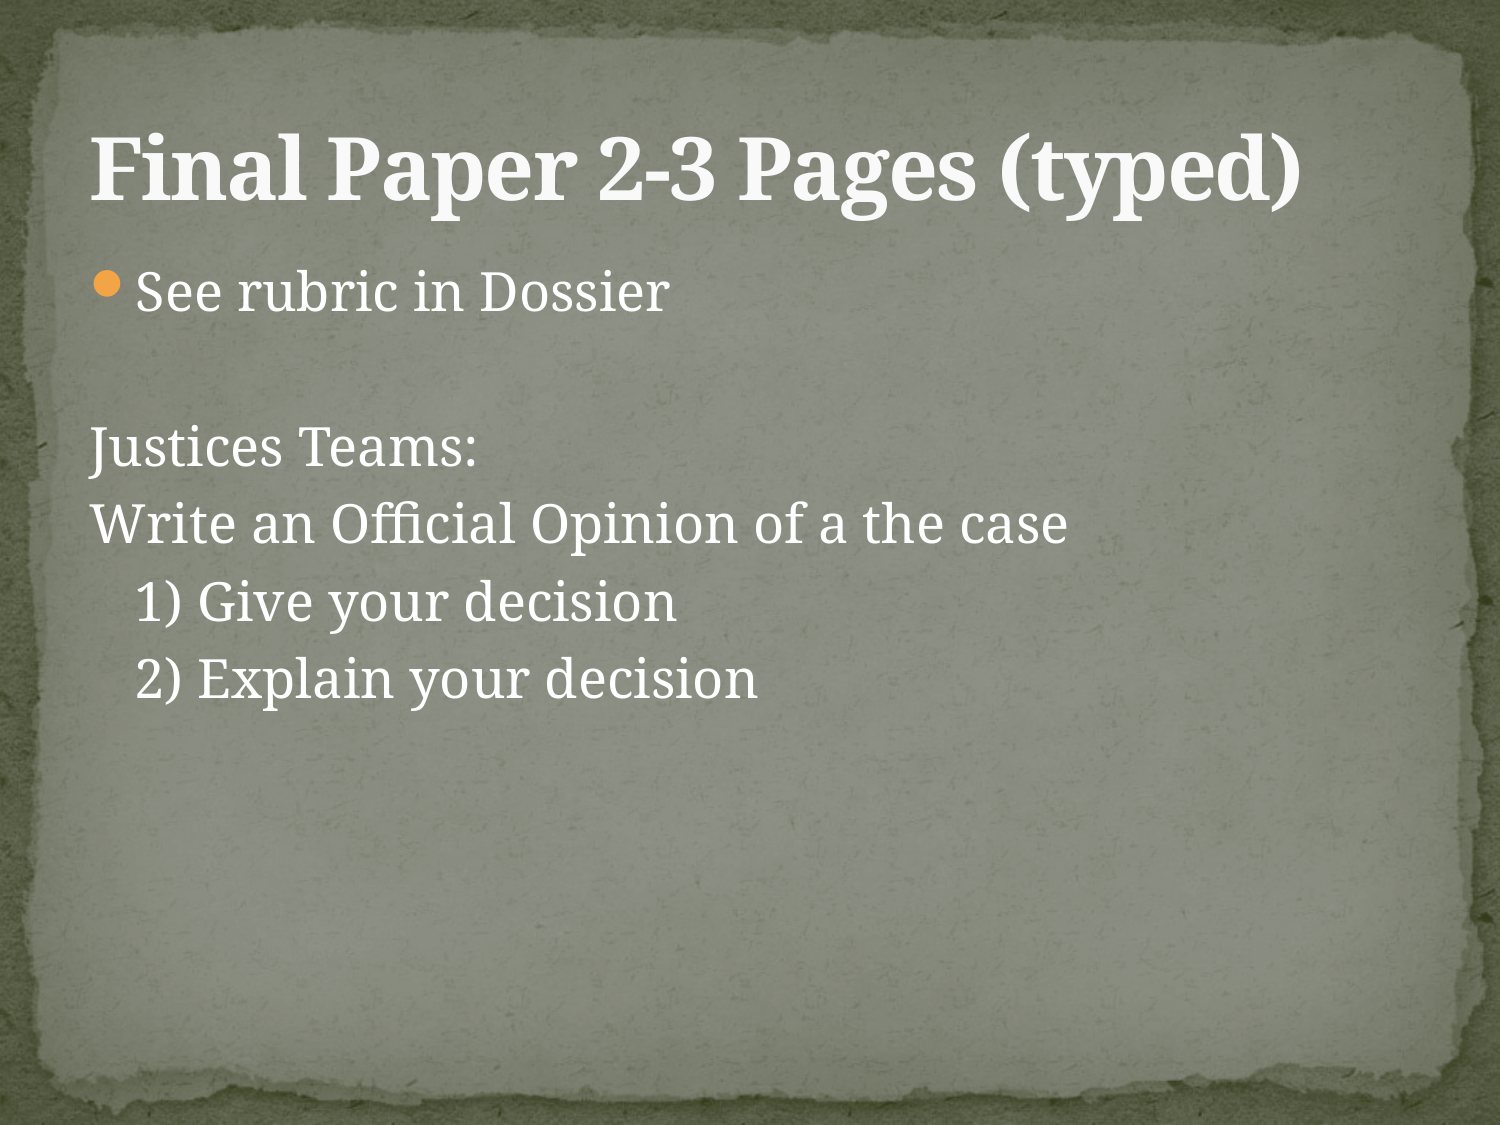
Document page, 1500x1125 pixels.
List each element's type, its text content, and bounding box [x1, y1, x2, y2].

title Final Paper 2-3 Pages (typed) [74, 24, 1425, 225]
list See rubric in Dossier Justices Teams: Write an Official Opinion of a the case 1) Give your decision 2) Explain your decision [75, 249, 1425, 1000]
